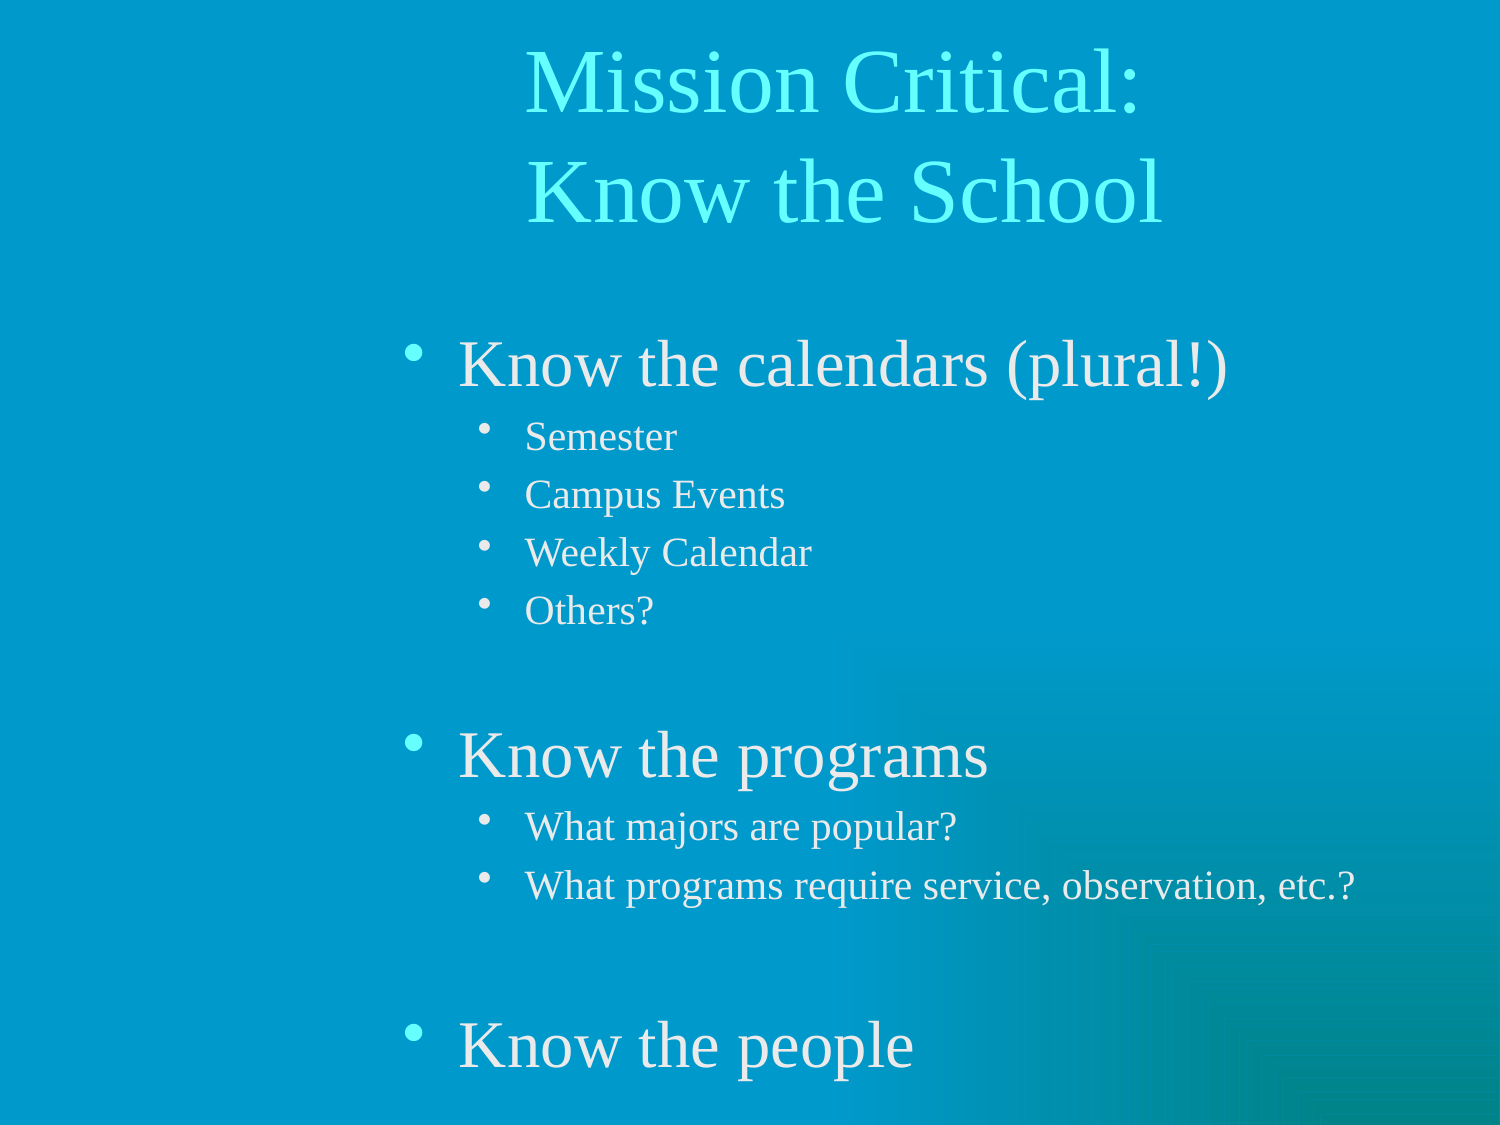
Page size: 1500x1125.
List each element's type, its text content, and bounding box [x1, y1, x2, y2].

title Mission Critical: Know the School [208, 37, 1484, 225]
list Know the calendars (plural!) Semester Campus Events Weekly Calendar Others? Know the programs What majors are popular? What programs require service, observation, etc.? Know the people [387, 312, 1413, 988]
